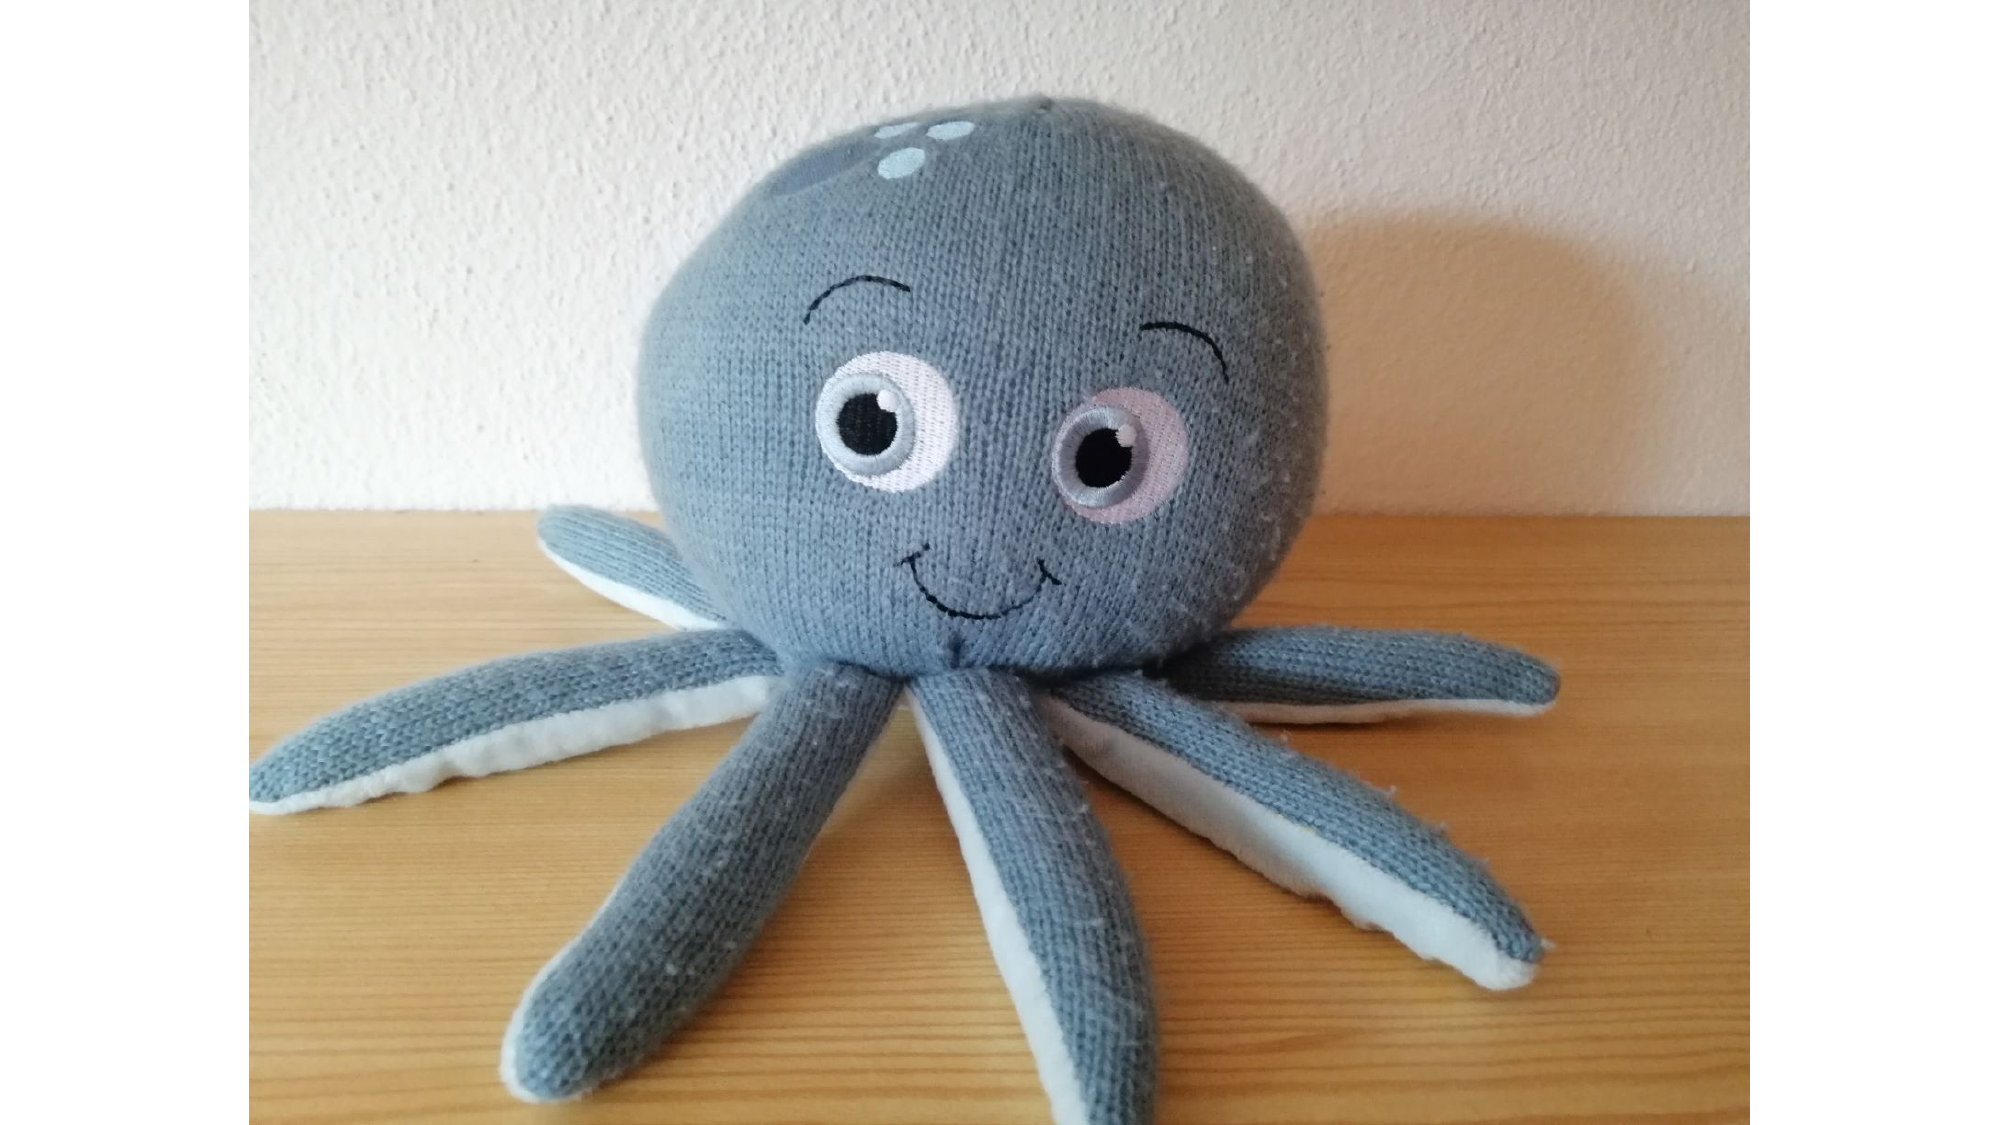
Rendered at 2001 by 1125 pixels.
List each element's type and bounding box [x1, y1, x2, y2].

picture [249, 0, 1750, 1125]
